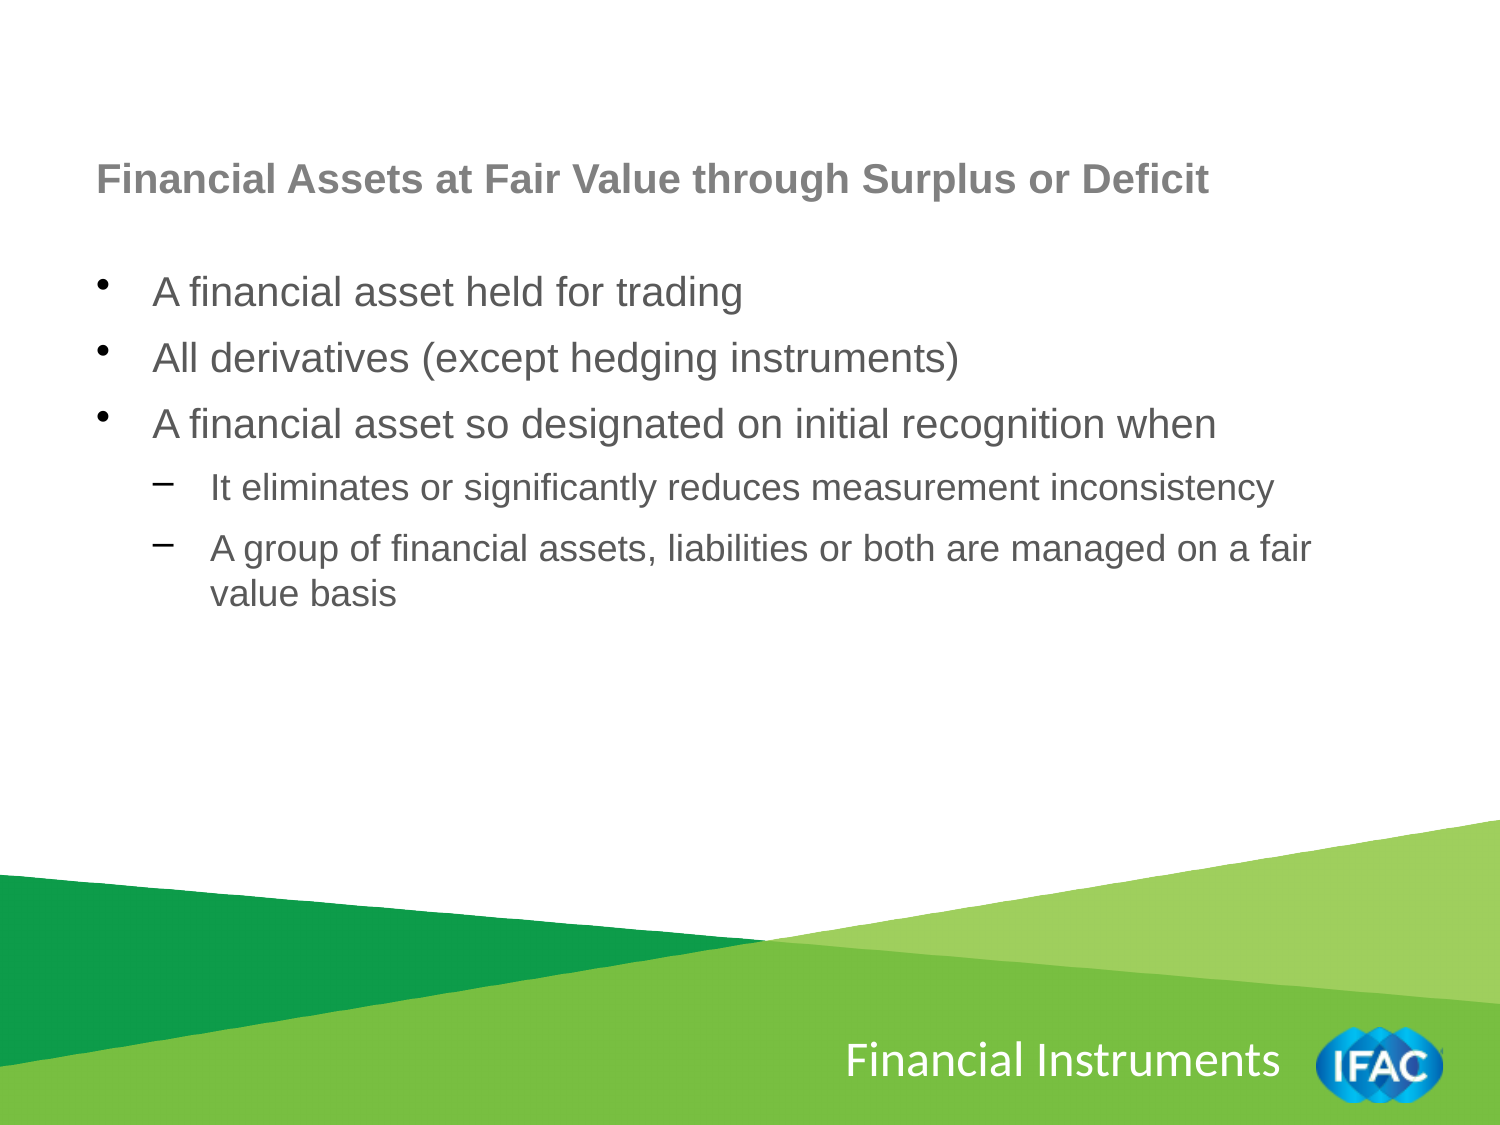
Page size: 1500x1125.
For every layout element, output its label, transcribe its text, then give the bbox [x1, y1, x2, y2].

text_box Financial Instruments [87, 1018, 1296, 1094]
text_box Financial Assets at Fair Value through Surplus or Deficit A financial asset held for trading All derivatives (except hedging instruments) A financial asset so designated on initial recognition when It eliminates or significantly reduces measurement inconsistency A group of financial assets, liabilities or both are managed on a fair value basis [81, 144, 1409, 761]
picture [0, 442, 1500, 1125]
